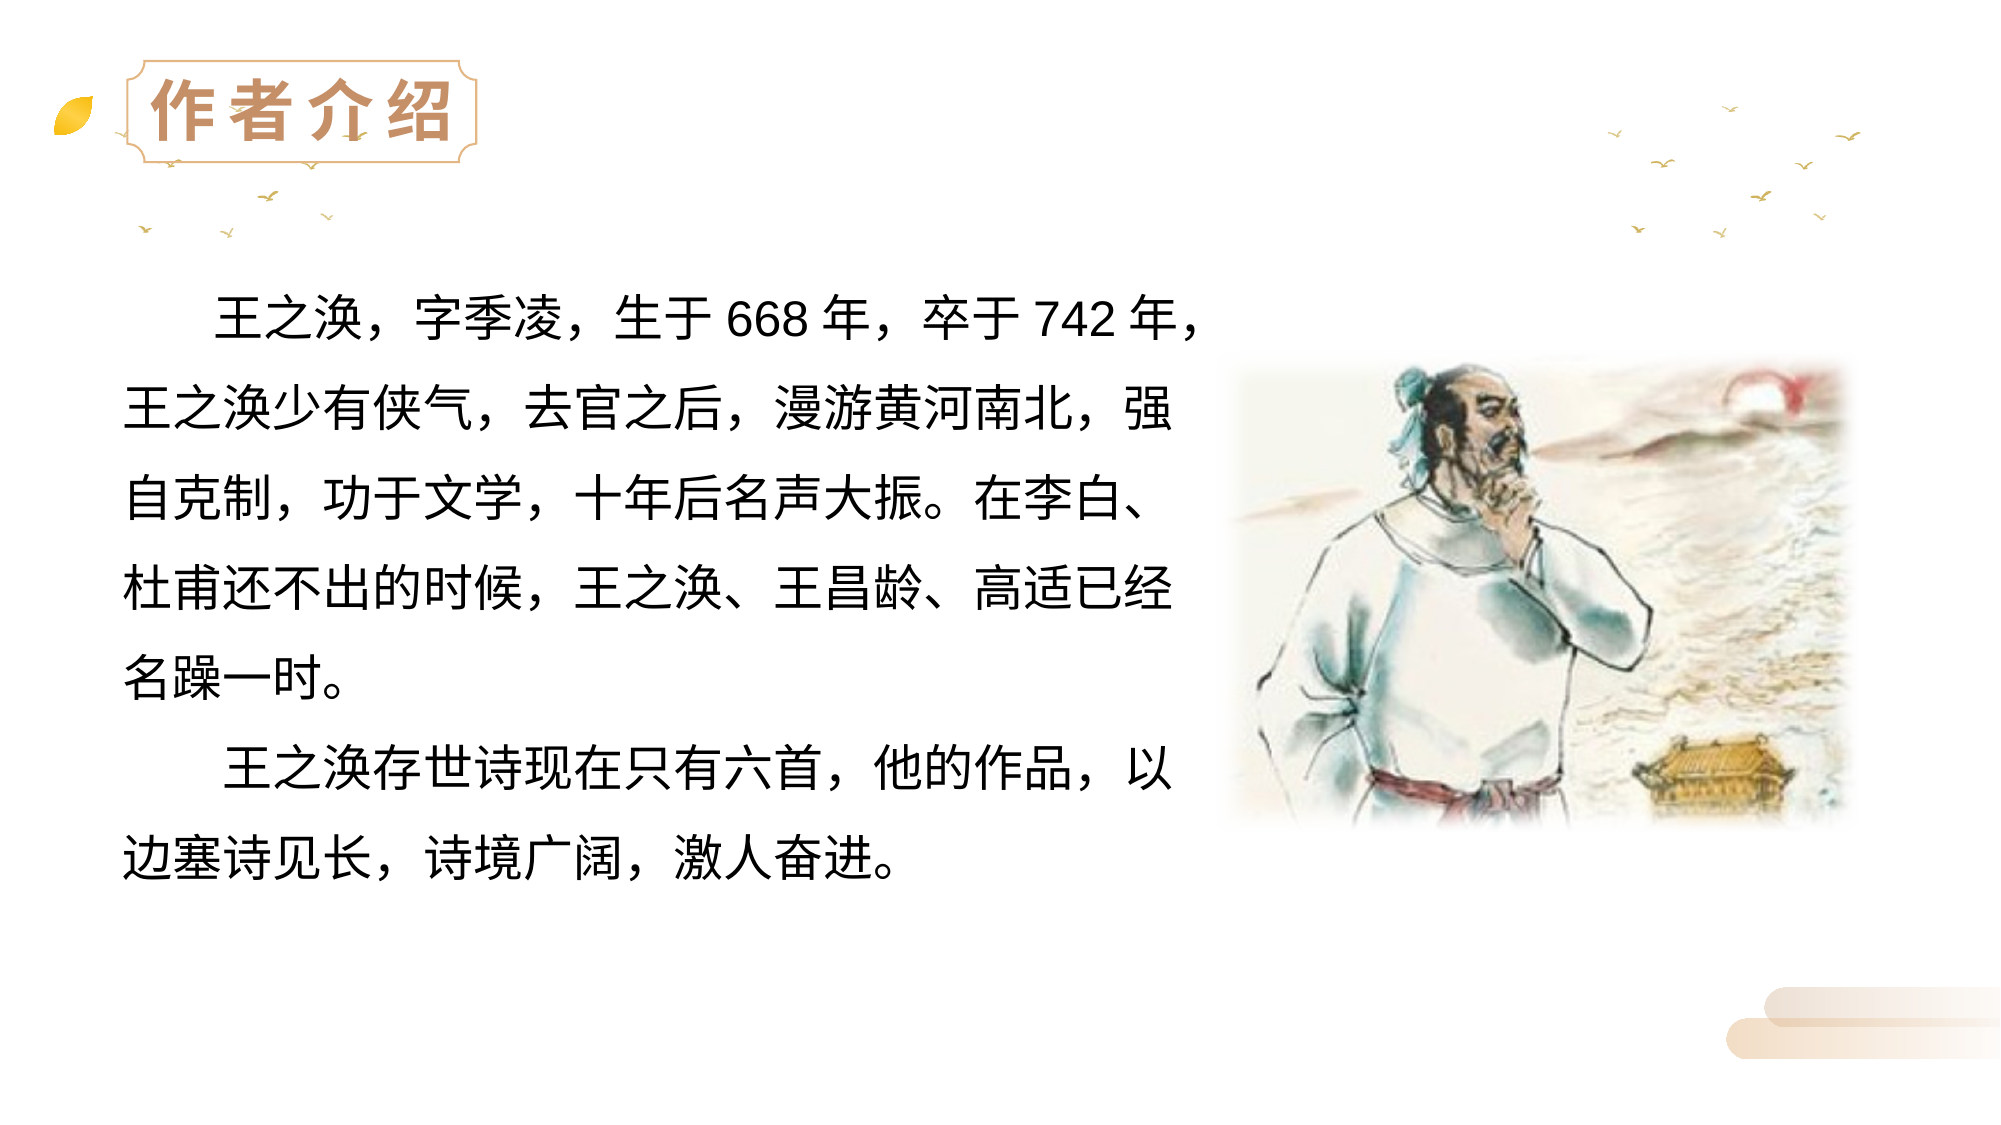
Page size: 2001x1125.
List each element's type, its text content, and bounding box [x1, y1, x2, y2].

text_box 作者介绍 [149, 68, 455, 149]
text_box 王之涣，字季凌，生于668年，卒于742年，王之涣少有侠气，去官之后，漫游黄河南北，强自克制，功于文学，十年后名声大振。在李白、杜甫还不出的时候，王之涣、王昌龄、高适已经名躁一时。 王之涣存世诗现在只有六首，他的作品，以边塞诗见长，诗境广阔，激人奋进。 [108, 248, 1198, 894]
picture [1216, 350, 1859, 833]
